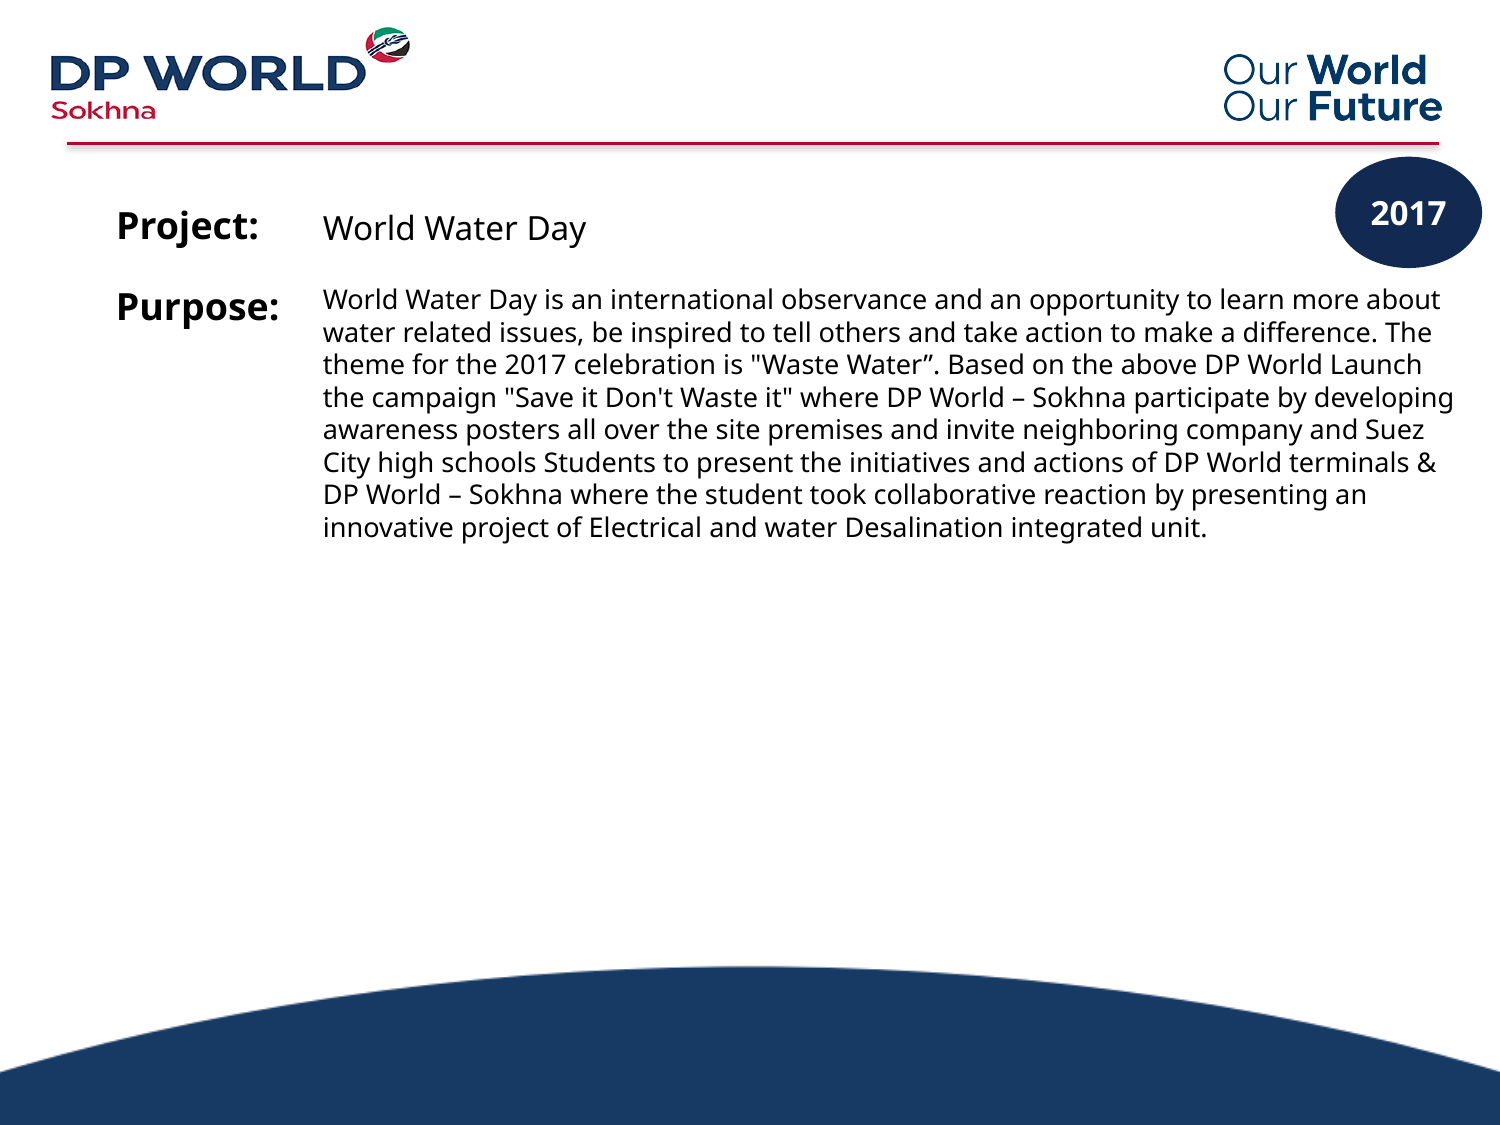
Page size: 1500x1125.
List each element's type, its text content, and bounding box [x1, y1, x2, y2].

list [51, 27, 423, 133]
text_box Project: [101, 195, 291, 255]
text_box Purpose: [101, 275, 308, 336]
text_box World Water Day [308, 200, 1252, 255]
text_box World Water Day is an international observance and an opportunity to learn more about water related issues, be inspired to tell others and take action to make a difference. The theme for the 2017 celebration is "Waste Water”. Based on the above DP World Launch the campaign "Save it Don't Waste it" where DP World – Sokhna participate by developing awareness posters all over the site premises and invite neighboring company and Suez City high schools Students to present the initiatives and actions of DP World terminals & DP World – Sokhna where the student took collaborative reaction by presenting an innovative project of Electrical and water Desalination integrated unit. [308, 275, 1482, 550]
picture [1224, 54, 1442, 121]
text_box 2017 [1333, 154, 1485, 271]
